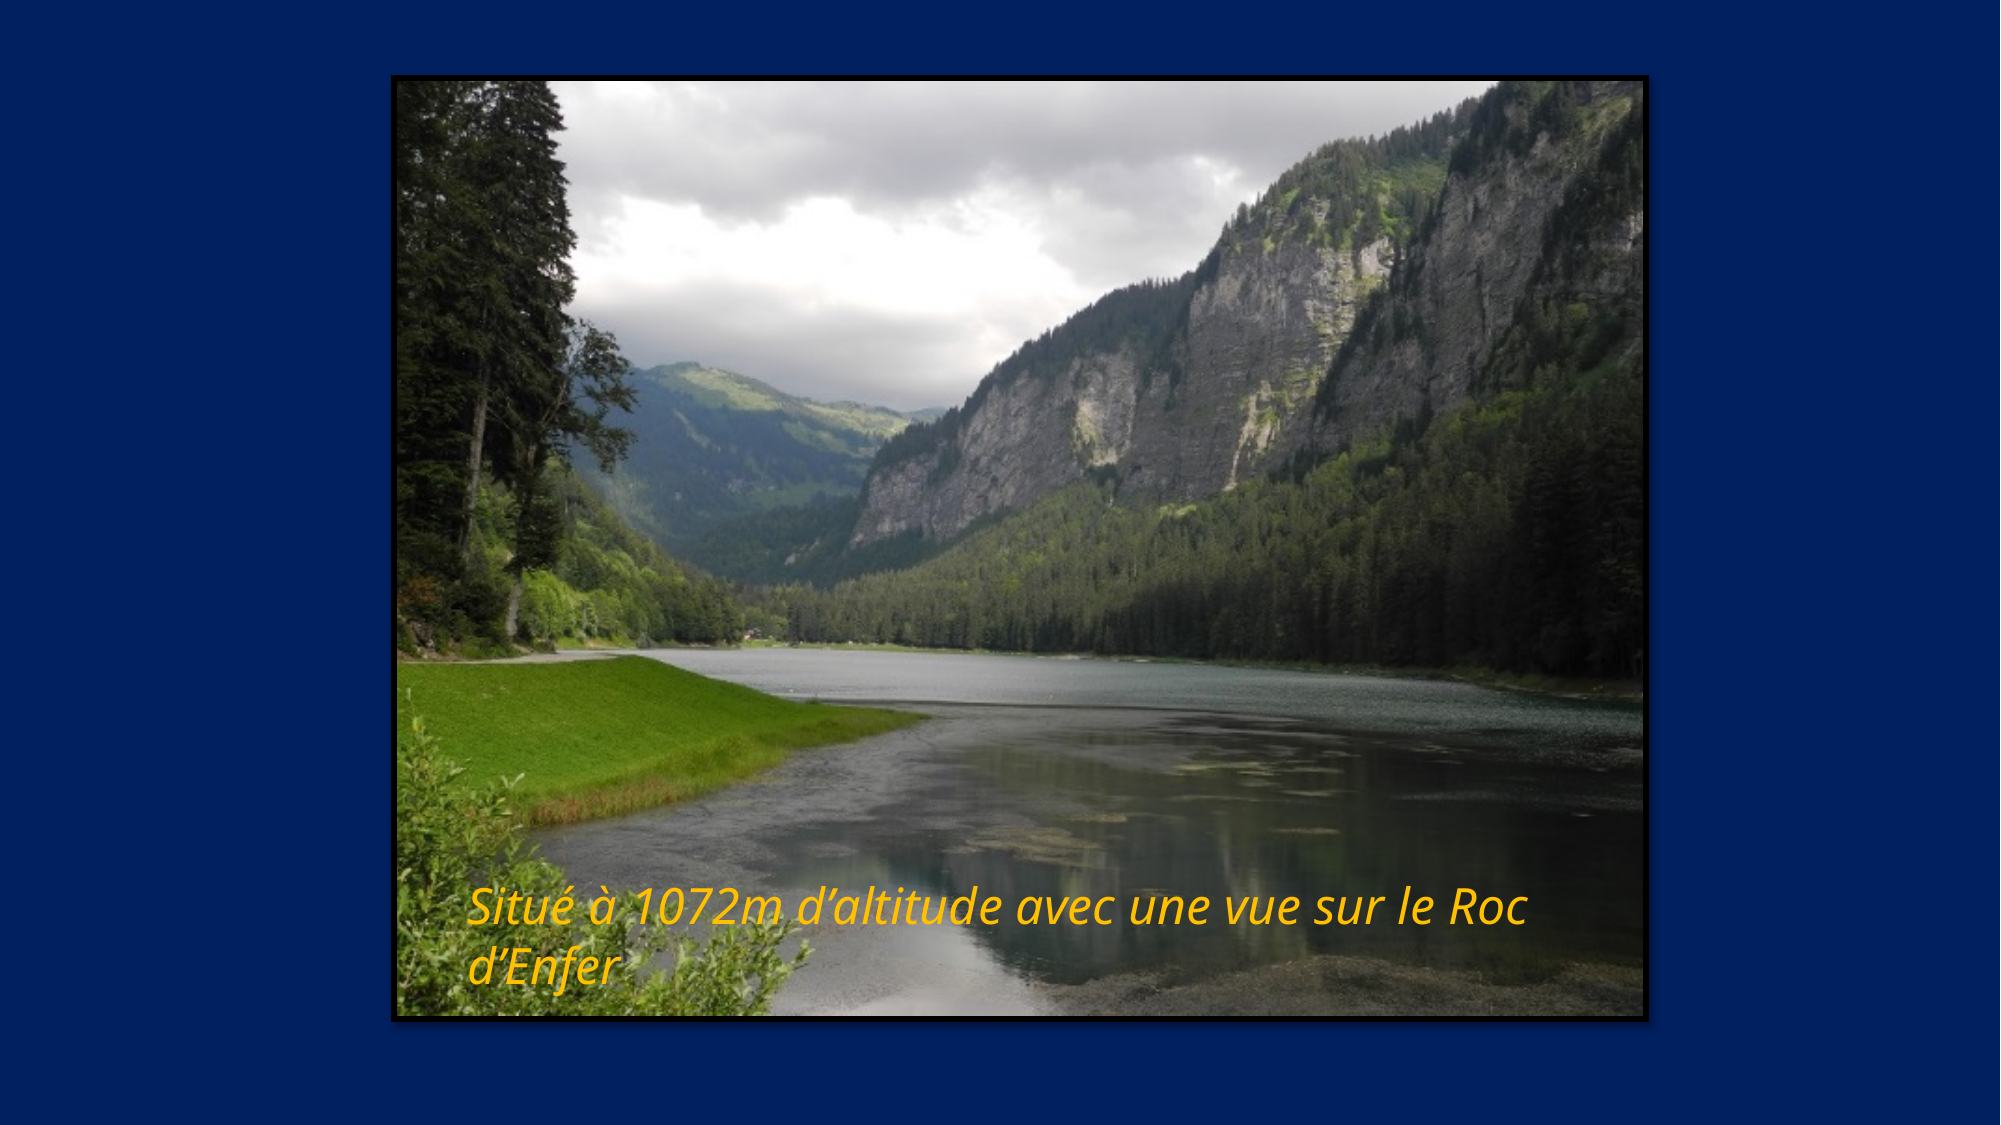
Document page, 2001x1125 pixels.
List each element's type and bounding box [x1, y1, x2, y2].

picture [396, 81, 1644, 1016]
